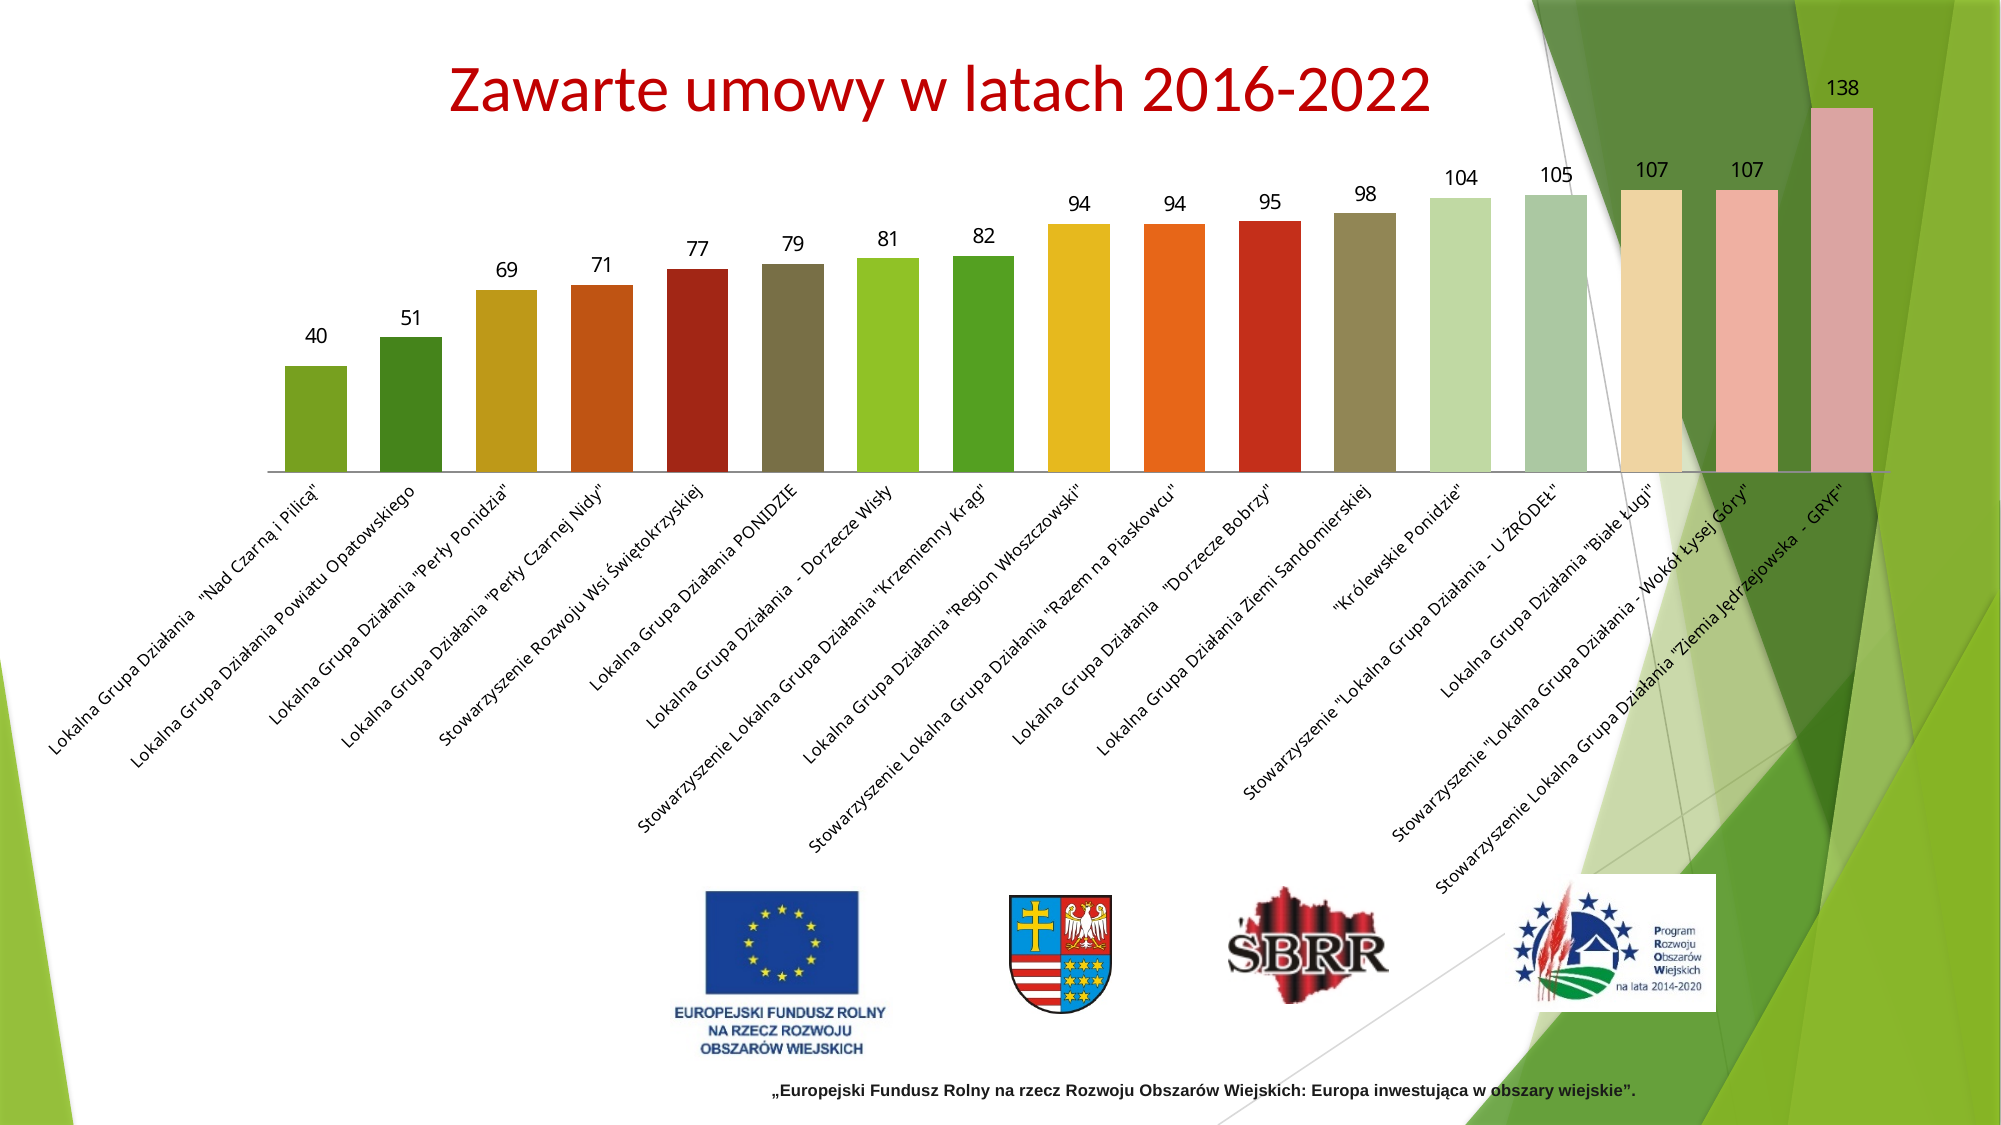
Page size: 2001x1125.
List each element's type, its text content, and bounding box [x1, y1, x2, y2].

text_box „Europejski Fundusz Rolny na rzecz Rozwoju Obszarów Wiejskich: Europa inwestująca w obszary wiejskie”. [756, 1070, 1653, 1108]
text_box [669, 1006, 1716, 1061]
chart [0, 22, 1948, 995]
